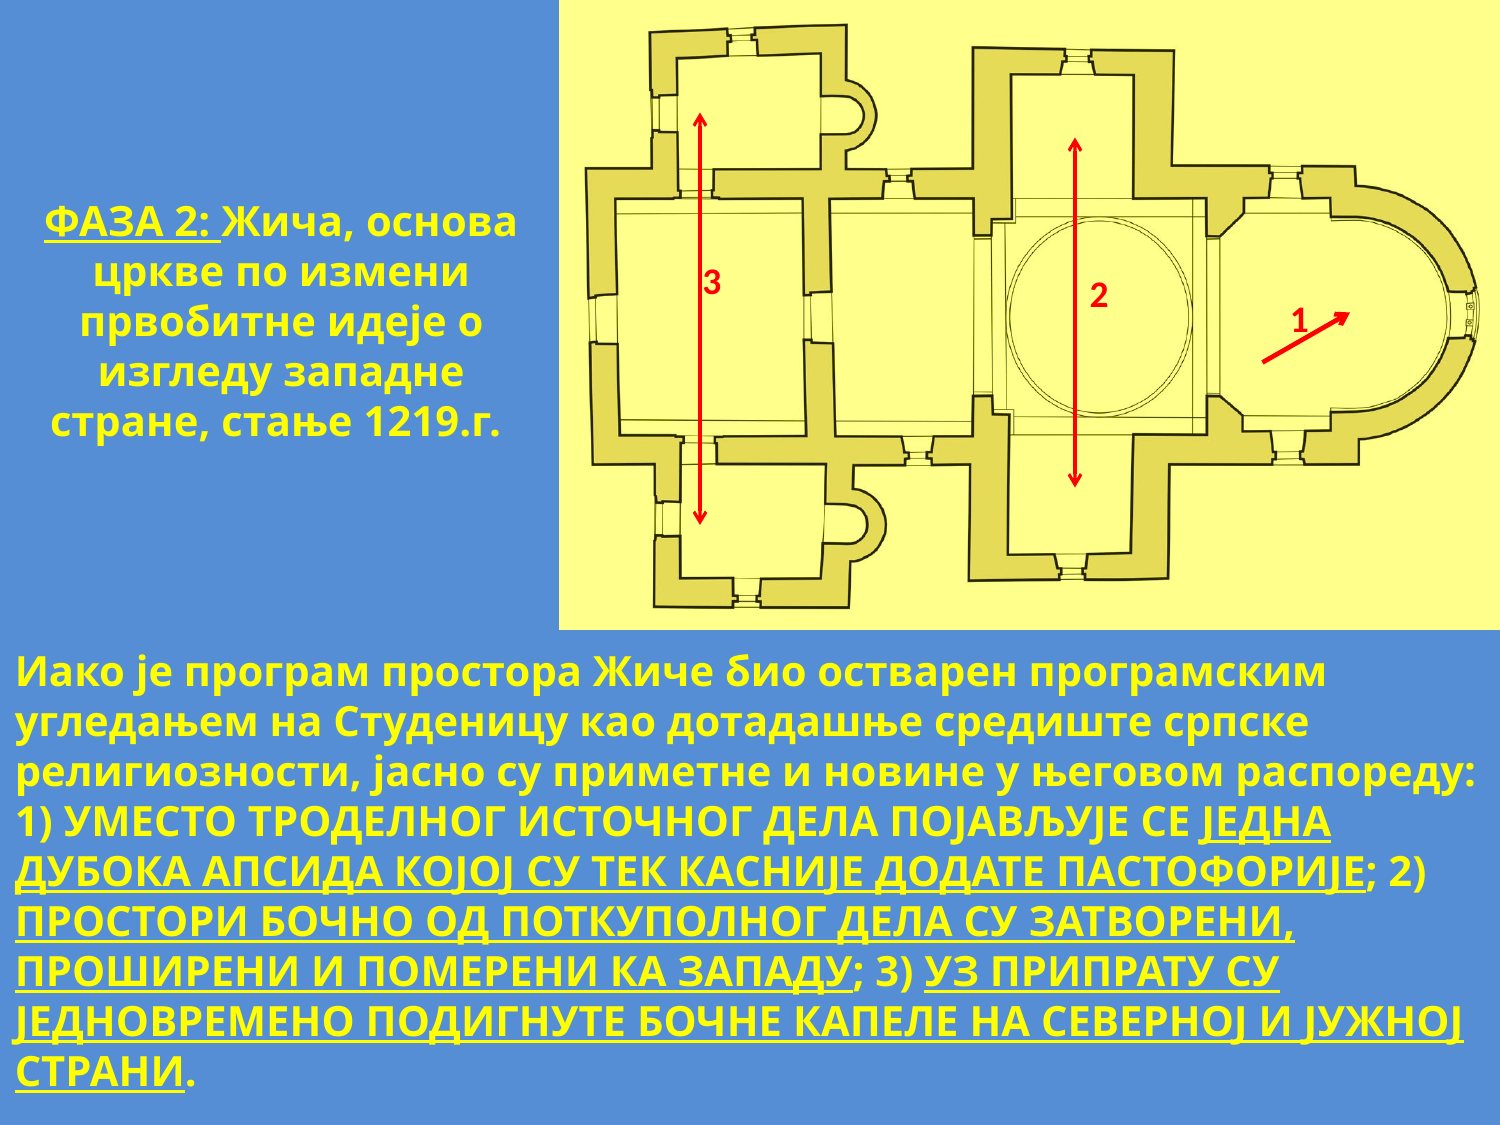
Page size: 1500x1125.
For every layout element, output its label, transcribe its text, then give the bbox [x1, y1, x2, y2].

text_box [1262, 312, 1351, 363]
text_box ФАЗА 2: Жича, основа цркве по измени првобитне идеје о изгледу западне стране, стање 1219.г. [24, 187, 538, 453]
picture [559, 0, 1500, 630]
text_box Иако је програм простора Жиче био остварен програмским угледањем на Студеницу као дотадашње средиште српске религиозности, јасно су приметне и новине у његовом распореду: 1) УМЕСТО ТРОДЕЛНОГ ИСТОЧНОГ ДЕЛА ПОЈАВЉУЈЕ СЕ ЈЕДНА ДУБОКА АПСИДА КОЈОЈ СУ ТЕК КАСНИЈЕ ДОДАТЕ ПАСТОФОРИЈЕ; 2) ПРОСТОРИ БОЧНО ОД ПОТКУПОЛНОГ ДЕЛА СУ ЗАТВОРЕНИ, ПРОШИРЕНИ И ПОМЕРЕНИ КА ЗАПАДУ; 3) УЗ ПРИПРАТУ СУ ЈЕДНОВРЕМЕНО ПОДИГНУТЕ БОЧНЕ КАПЕЛЕ НА СЕВЕРНОЈ И ЈУЖНОЈ СТРАНИ. [0, 637, 1500, 1103]
